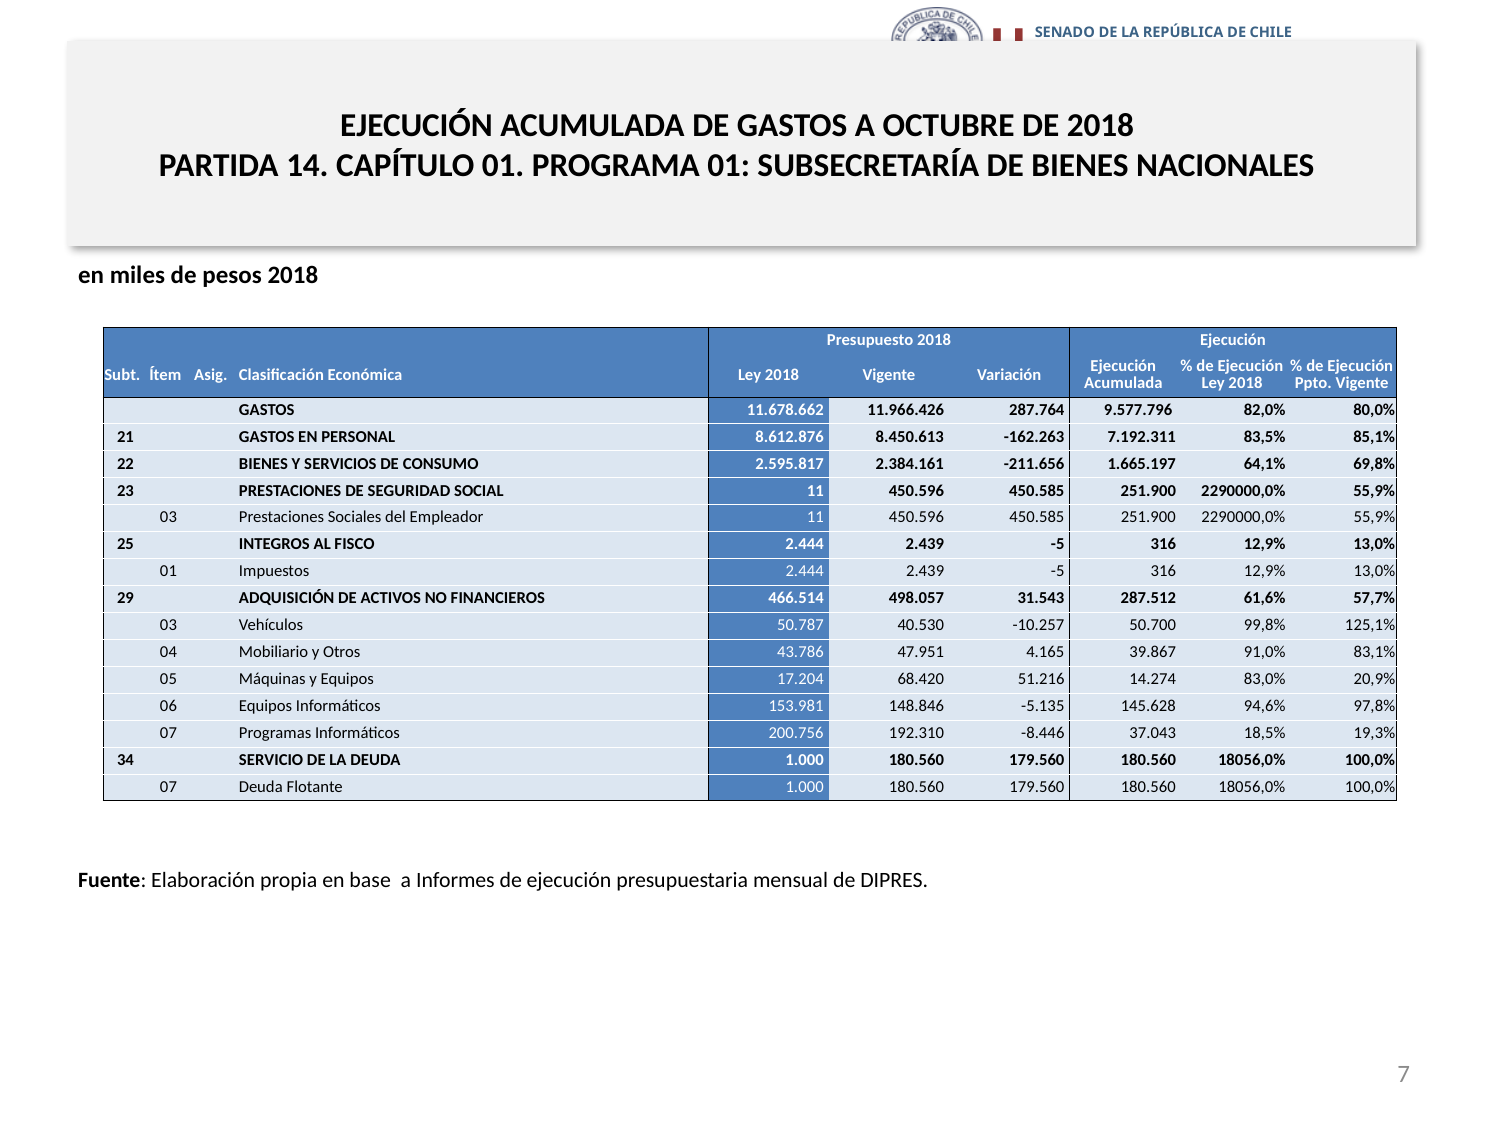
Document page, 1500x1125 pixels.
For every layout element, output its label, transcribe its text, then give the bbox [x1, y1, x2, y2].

table_cell Impuestos [238, 559, 708, 585]
table_header [148, 328, 193, 354]
table_cell [104, 613, 148, 639]
table_cell 1.000 [709, 748, 829, 774]
table_cell 37.043 [1070, 721, 1177, 747]
table_cell [148, 398, 193, 423]
table_cell GASTOS EN PERSONAL [238, 424, 708, 450]
table_cell 100,0% [1287, 748, 1396, 774]
table_cell 05 [148, 667, 193, 693]
table_cell -5 [949, 532, 1069, 558]
table_cell 466.514 [709, 586, 829, 612]
table_cell 20,9% [1287, 667, 1396, 693]
table_cell 94,6% [1177, 694, 1287, 720]
table_cell 06 [148, 694, 193, 720]
table_cell 31.543 [949, 586, 1069, 612]
table_cell 11.678.662 [709, 398, 829, 423]
table_cell 97,8% [1287, 694, 1396, 720]
table_cell [193, 694, 238, 720]
table_cell 18,5% [1177, 721, 1287, 747]
table_cell 19,3% [1287, 721, 1396, 747]
table_cell 83,1% [1287, 640, 1396, 666]
table_cell 11 [709, 505, 829, 531]
table_cell [193, 398, 238, 423]
table_cell 83,5% [1177, 424, 1287, 450]
table_cell [148, 451, 193, 477]
table_cell 12,9% [1177, 559, 1287, 585]
table_cell 91,0% [1177, 640, 1287, 666]
table_cell 21 [104, 424, 148, 450]
table_cell 99,8% [1177, 613, 1287, 639]
table_cell 55,9% [1287, 505, 1396, 531]
table_header [104, 328, 148, 354]
table_cell -10.257 [949, 613, 1069, 639]
table_cell -5.135 [949, 694, 1069, 720]
table_cell -162.263 [949, 424, 1069, 450]
table_cell 68.420 [829, 667, 949, 693]
table_cell [193, 748, 238, 774]
table_cell 01 [148, 559, 193, 585]
table_cell 07 [148, 721, 193, 747]
table_cell 100,0% [1287, 775, 1396, 800]
table_cell 180.560 [829, 775, 949, 800]
table_cell [193, 613, 238, 639]
table_cell 2.439 [829, 559, 949, 585]
table_cell 51.216 [949, 667, 1069, 693]
table_cell 11 [709, 478, 829, 504]
table_cell % de Ejecución Ppto. Vigente [1287, 354, 1396, 397]
table_cell 34 [104, 748, 148, 774]
table_cell [193, 505, 238, 531]
table_cell [104, 559, 148, 585]
table_cell Ejecución Acumulada [1070, 354, 1177, 397]
table_cell Vigente [829, 354, 949, 397]
table_cell 85,1% [1287, 424, 1396, 450]
table_cell 450.585 [949, 505, 1069, 531]
table_cell 200.756 [709, 721, 829, 747]
table_cell 23 [104, 478, 148, 504]
table_cell 2290000,0% [1177, 505, 1287, 531]
table_cell [193, 721, 238, 747]
table_cell 2.384.161 [829, 451, 949, 477]
table_cell 11.966.426 [829, 398, 949, 423]
table_cell 316 [1070, 532, 1177, 558]
table_cell 2.439 [829, 532, 949, 558]
table_cell 2.595.817 [709, 451, 829, 477]
table_cell 57,7% [1287, 586, 1396, 612]
table_cell Ítem [148, 354, 193, 397]
table_cell Deuda Flotante [238, 775, 708, 800]
table_cell Programas Informáticos [238, 721, 708, 747]
table_cell 18056,0% [1177, 748, 1287, 774]
table_cell [193, 424, 238, 450]
table_cell 22 [104, 451, 148, 477]
table_cell 80,0% [1287, 398, 1396, 423]
table_cell 17.204 [709, 667, 829, 693]
table_cell 03 [148, 505, 193, 531]
table_cell PRESTACIONES DE SEGURIDAD SOCIAL [238, 478, 708, 504]
table_cell [104, 505, 148, 531]
table_header Ejecución [1070, 328, 1396, 354]
table_cell [148, 586, 193, 612]
table_cell 83,0% [1177, 667, 1287, 693]
table_cell -5 [949, 559, 1069, 585]
table_cell 13,0% [1287, 559, 1396, 585]
table_cell 13,0% [1287, 532, 1396, 558]
table_cell [148, 424, 193, 450]
table_cell 2.444 [709, 532, 829, 558]
table_header Presupuesto 2018 [709, 328, 1069, 354]
text_box en miles de pesos 2018 [63, 251, 1414, 327]
table_cell 03 [148, 613, 193, 639]
table_cell Variación [949, 354, 1069, 397]
table_cell 55,9% [1287, 478, 1396, 504]
table_cell [104, 694, 148, 720]
table_cell 148.846 [829, 694, 949, 720]
table_cell [104, 667, 148, 693]
table_cell Equipos Informáticos [238, 694, 708, 720]
table_cell -211.656 [949, 451, 1069, 477]
table_cell 287.764 [949, 398, 1069, 423]
table_cell 1.665.197 [1070, 451, 1177, 477]
table_cell 316 [1070, 559, 1177, 585]
table_cell 18056,0% [1177, 775, 1287, 800]
table_cell -8.446 [949, 721, 1069, 747]
table_cell [193, 559, 238, 585]
table_cell 251.900 [1070, 505, 1177, 531]
table_cell ADQUISICIÓN DE ACTIVOS NO FINANCIEROS [238, 586, 708, 612]
table_cell Máquinas y Equipos [238, 667, 708, 693]
table_cell [104, 775, 148, 800]
table_cell 4.165 [949, 640, 1069, 666]
table_cell 179.560 [949, 748, 1069, 774]
table_cell [193, 775, 238, 800]
table_cell 39.867 [1070, 640, 1177, 666]
table_cell 125,1% [1287, 613, 1396, 639]
table_cell Asig. [193, 354, 238, 397]
table_cell BIENES Y SERVICIOS DE CONSUMO [238, 451, 708, 477]
table_cell [193, 640, 238, 666]
table_cell 450.596 [829, 478, 949, 504]
table_cell 64,1% [1177, 451, 1287, 477]
table_cell 180.560 [1070, 775, 1177, 800]
table_cell 450.585 [949, 478, 1069, 504]
table_cell [193, 667, 238, 693]
table_cell 43.786 [709, 640, 829, 666]
table_cell 153.981 [709, 694, 829, 720]
picture [891, 7, 985, 41]
table_cell 04 [148, 640, 193, 666]
table_cell 7.192.311 [1070, 424, 1177, 450]
table_cell 180.560 [1070, 748, 1177, 774]
table_cell Clasificación Económica [238, 354, 708, 397]
table_cell 47.951 [829, 640, 949, 666]
table_cell 69,8% [1287, 451, 1396, 477]
slide_number 7 [1074, 1042, 1425, 1103]
table_cell 82,0% [1177, 398, 1287, 423]
table_cell 192.310 [829, 721, 949, 747]
table_cell 29 [104, 586, 148, 612]
table_header [238, 328, 708, 354]
table_cell Prestaciones Sociales del Empleador [238, 505, 708, 531]
table_cell 40.530 [829, 613, 949, 639]
table_cell 180.560 [829, 748, 949, 774]
table_cell 251.900 [1070, 478, 1177, 504]
table_cell 1.000 [709, 775, 829, 800]
table_cell 14.274 [1070, 667, 1177, 693]
table_cell GASTOS [238, 398, 708, 423]
table_cell 25 [104, 532, 148, 558]
table_cell 450.596 [829, 505, 949, 531]
table_cell [104, 721, 148, 747]
table_cell [193, 532, 238, 558]
title EJECUCIÓN ACUMULADA DE GASTOS A OCTUBRE DE 2018 PARTIDA 14. CAPÍTULO 01. PROGRAMA 01: SUBSECRETARÍA DE BIENES NACIONALES [67, 41, 1415, 246]
table_cell 50.787 [709, 613, 829, 639]
table_cell INTEGROS AL FISCO [238, 532, 708, 558]
table_cell 61,6% [1177, 586, 1287, 612]
table_cell 8.450.613 [829, 424, 949, 450]
table_cell [104, 398, 148, 423]
table_cell [148, 478, 193, 504]
table_cell Ley 2018 [709, 354, 829, 397]
table_cell 179.560 [949, 775, 1069, 800]
table_cell 9.577.796 [1070, 398, 1177, 423]
table_cell 498.057 [829, 586, 949, 612]
table_cell [148, 532, 193, 558]
text_box Fuente: Elaboración propia en base a Informes de ejecución presupuestaria mensual de DIPRES. [63, 857, 1443, 918]
table_cell 50.700 [1070, 613, 1177, 639]
table_cell [104, 640, 148, 666]
table_cell 8.612.876 [709, 424, 829, 450]
table_cell 2.444 [709, 559, 829, 585]
table_cell [193, 451, 238, 477]
table_cell [193, 478, 238, 504]
table_cell % de Ejecución Ley 2018 [1177, 354, 1287, 397]
table_cell 12,9% [1177, 532, 1287, 558]
table_cell SERVICIO DE LA DEUDA [238, 748, 708, 774]
table_cell [193, 586, 238, 612]
table_cell [148, 748, 193, 774]
table_cell Subt. [104, 354, 148, 397]
table_header [193, 328, 238, 354]
table_cell Mobiliario y Otros [238, 640, 708, 666]
table_cell 145.628 [1070, 694, 1177, 720]
table_cell 07 [148, 775, 193, 800]
table_cell 287.512 [1070, 586, 1177, 612]
table_cell 2290000,0% [1177, 478, 1287, 504]
table_cell Vehículos [238, 613, 708, 639]
